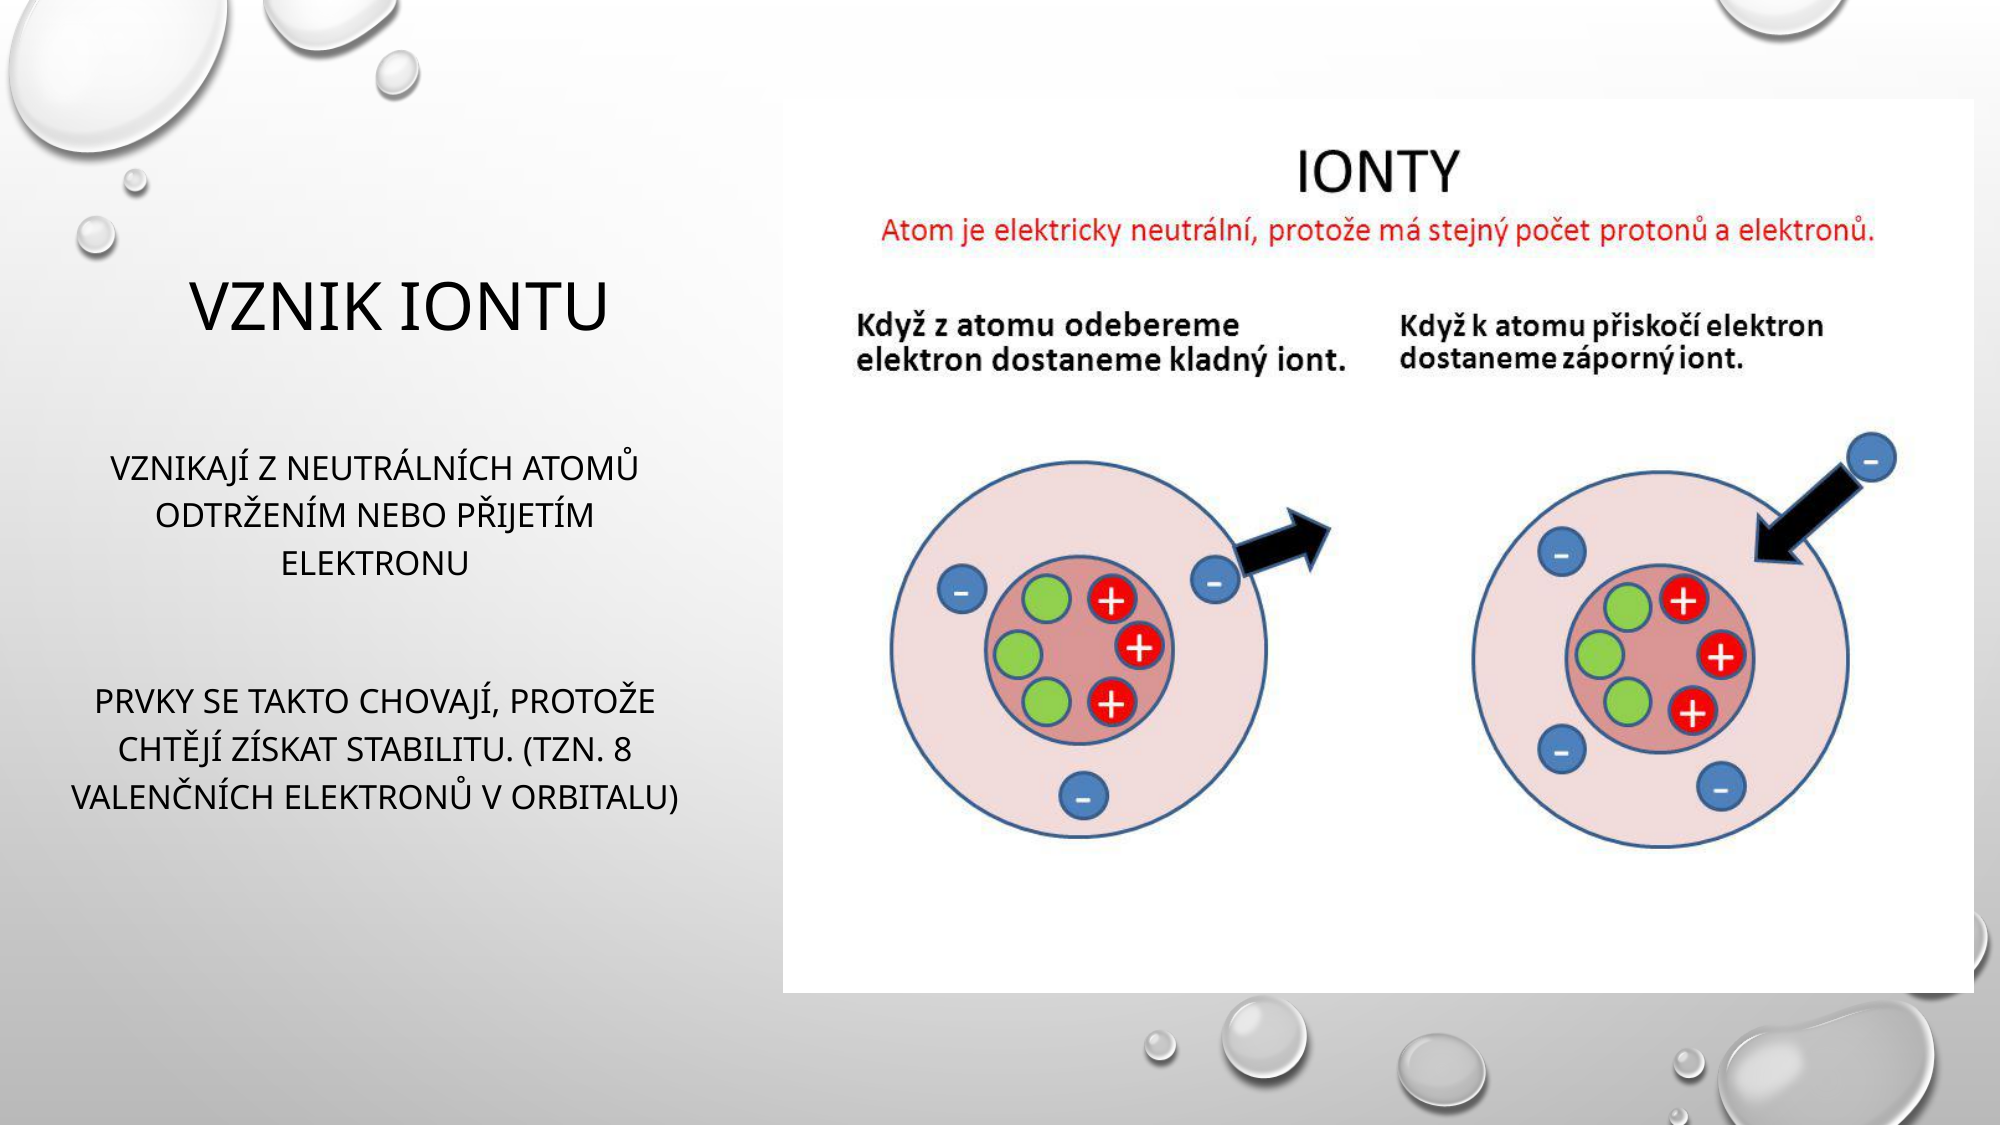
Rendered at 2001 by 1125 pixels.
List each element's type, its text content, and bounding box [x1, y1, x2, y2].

picture [0, 0, 2000, 1125]
list Vznikají z neutrálních atomů odtržením nebo přijetím elektronu Prvky se takto chovají, protože chtějí získat stabilitu. (tzn. 8 valenčních elektronů v orbitalu) [52, 431, 699, 950]
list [783, 99, 1974, 993]
title Vznik iontu [149, 99, 651, 353]
